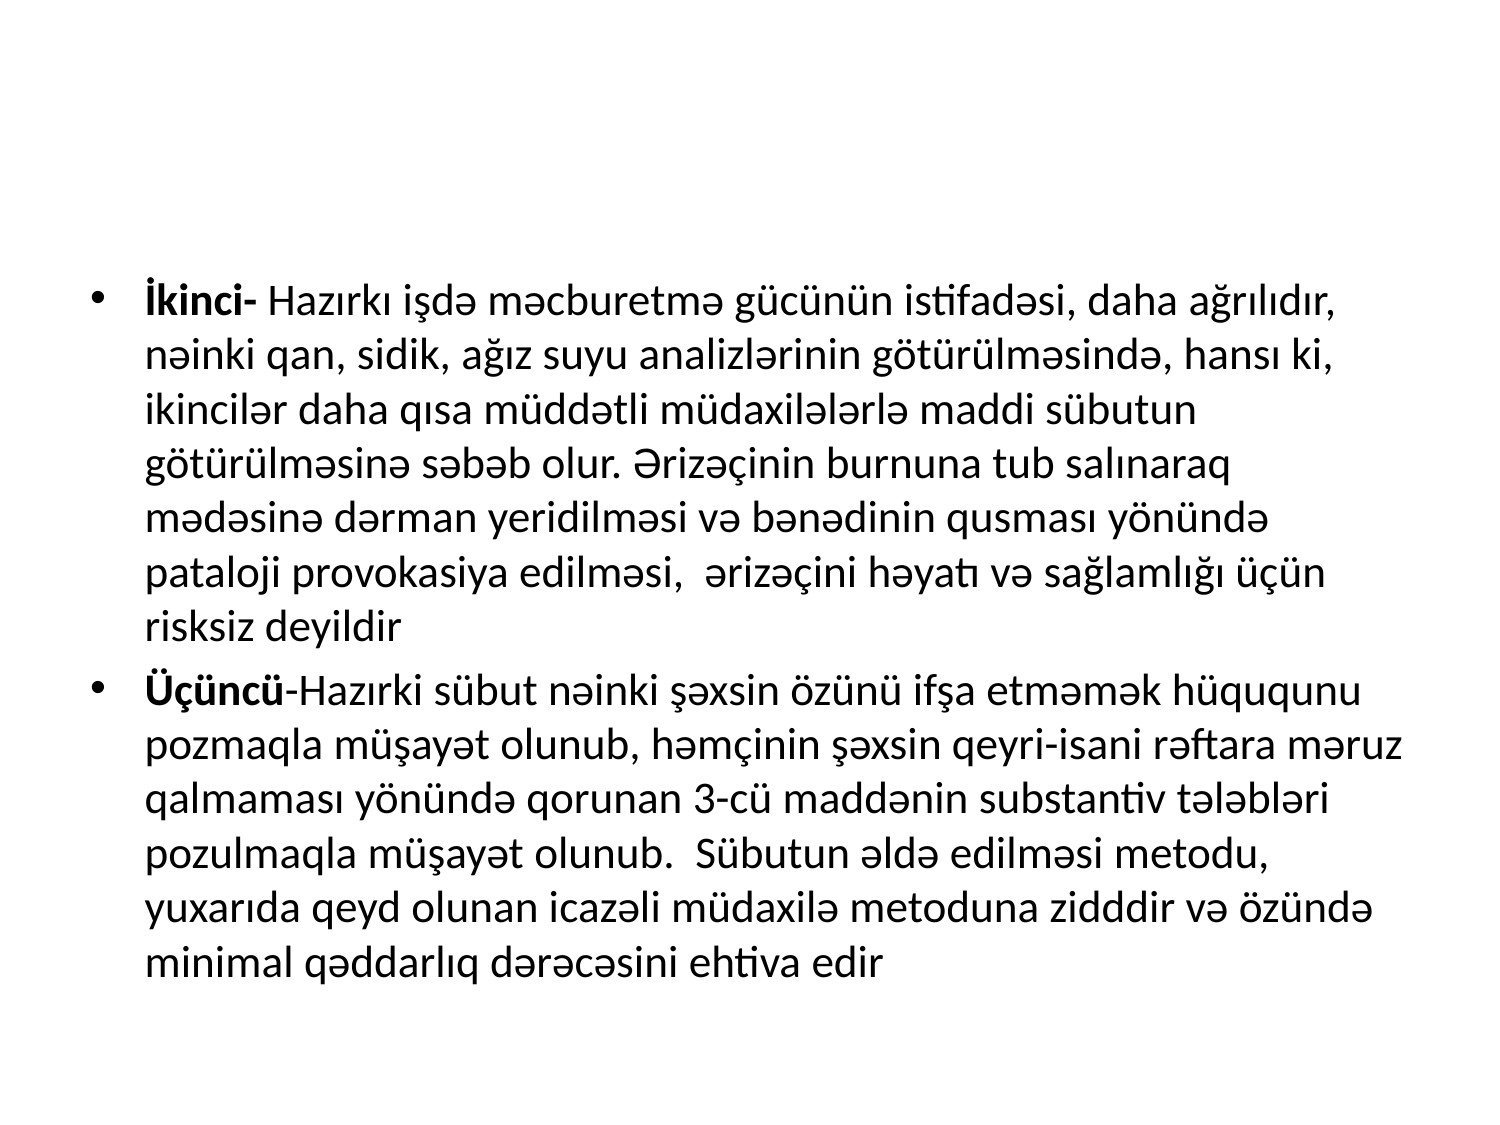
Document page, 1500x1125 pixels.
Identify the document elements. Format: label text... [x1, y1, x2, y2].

list İkinci- Hazırkı işdə məcburetmə gücünün istifadəsi, daha ağrılıdır, nəinki qan, sidik, ağız suyu analizlərinin götürülməsində, hansı ki, ikincilər daha qısa müddətli müdaxilələrlə maddi sübutun götürülməsinə səbəb olur. Ərizəçinin burnuna tub salınaraq mədəsinə dərman yeridilməsi və bənədinin qusması yönündə pataloji provokasiya edilməsi, ərizəçini həyatı və sağlamlığı üçün risksiz deyildir Üçüncü-Hazırki sübut nəinki şəxsin özünü ifşa etməmək hüququnu pozmaqla müşayət olunub, həmçinin şəxsin qeyri-isani rəftara məruz qalmaması yönündə qorunan 3-cü maddənin substantiv tələbləri pozulmaqla müşayət olunub. Sübutun əldə edilməsi metodu, yuxarıda qeyd olunan icazəli müdaxilə metoduna zidddir və özündə minimal qəddarlıq dərəcəsini ehtiva edir [75, 262, 1425, 1005]
